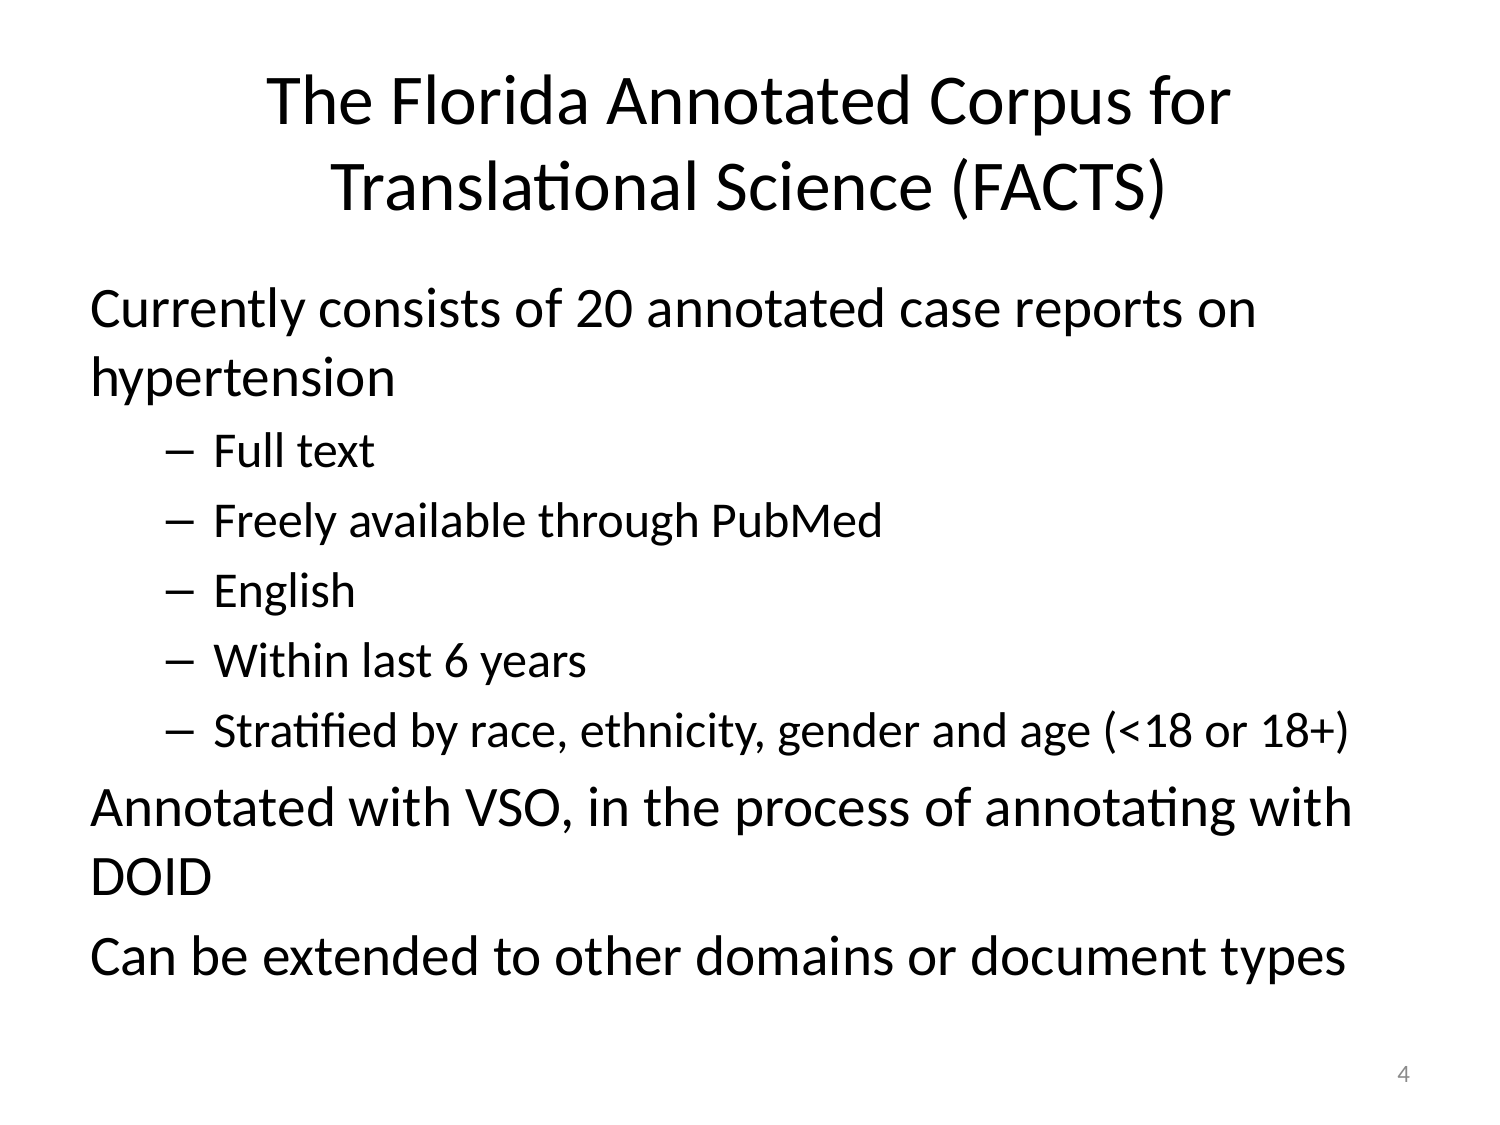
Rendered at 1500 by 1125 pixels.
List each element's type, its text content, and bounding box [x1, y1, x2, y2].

slide_number 4 [1074, 1042, 1425, 1103]
list Currently consists of 20 annotated case reports on hypertension Full text Freely available through PubMed English Within last 6 years Stratified by race, ethnicity, gender and age (<18 or 18+) Annotated with VSO, in the process of annotating with DOID Can be extended to other domains or document types [75, 262, 1425, 1005]
title The Florida Annotated Corpus for Translational Science (FACTS) [75, 45, 1425, 233]
